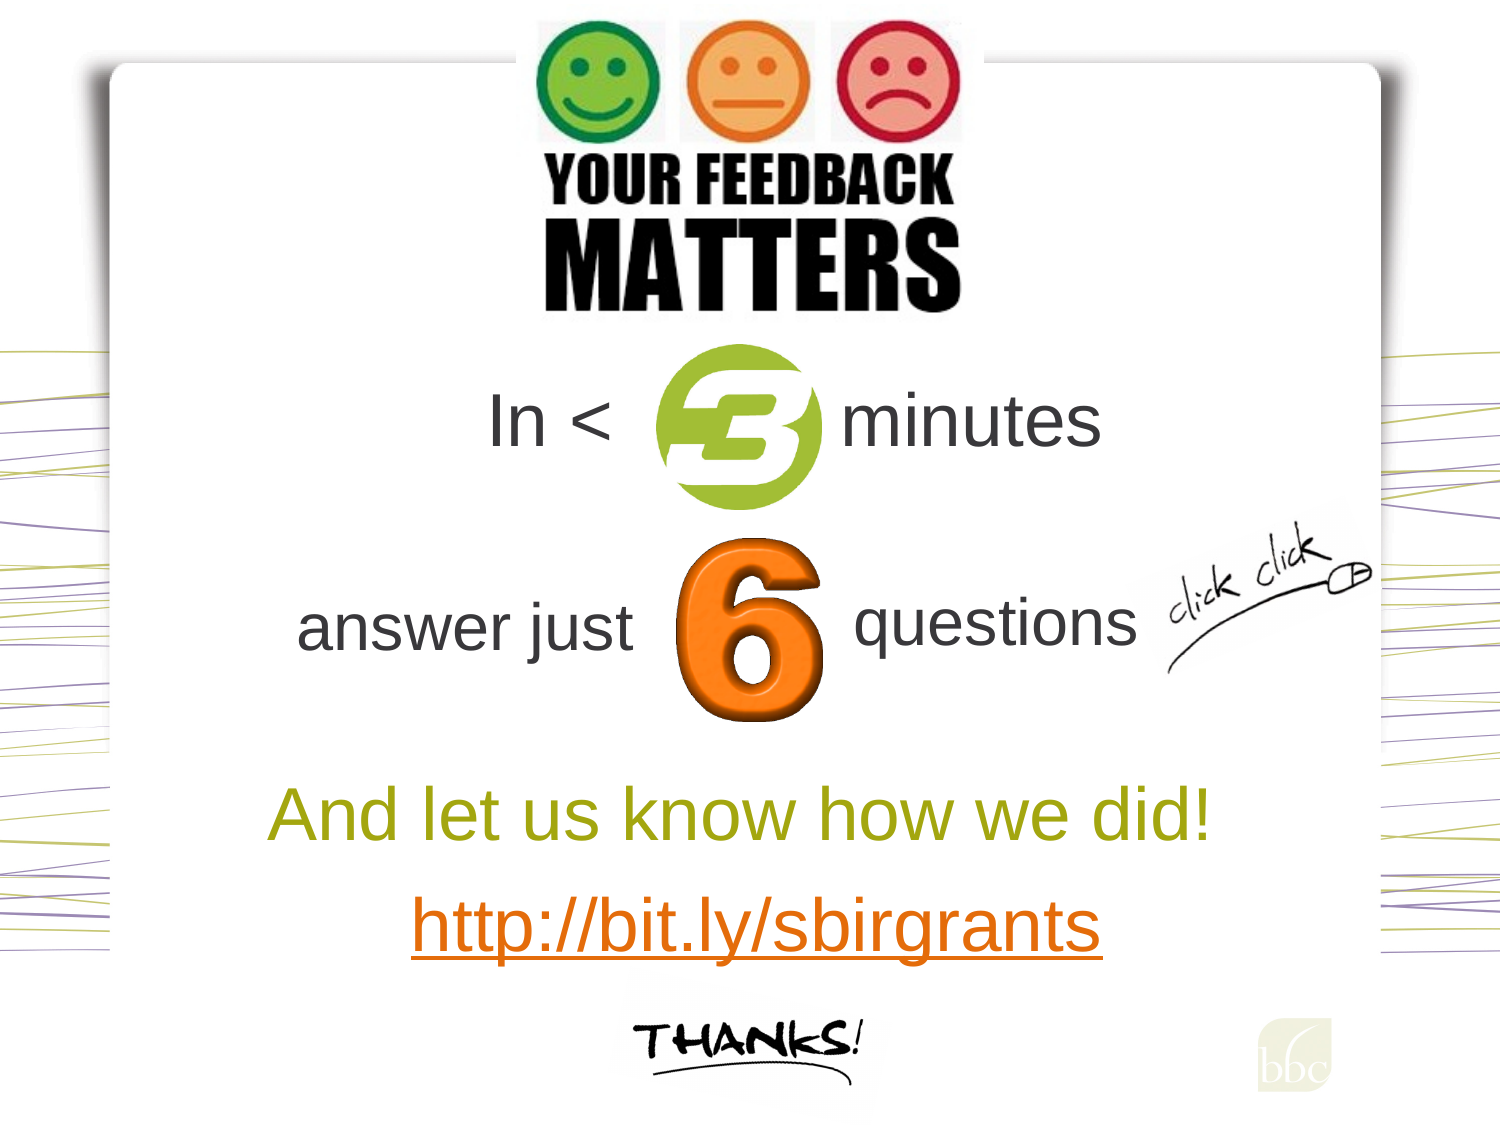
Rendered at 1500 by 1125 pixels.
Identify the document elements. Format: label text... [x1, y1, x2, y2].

text_box In < minutes [198, 364, 1226, 729]
text_box And let us know how we did! [252, 757, 1247, 863]
picture [0, 0, 1500, 1125]
text_box questions [838, 571, 1158, 667]
text_box answer just [281, 576, 657, 672]
text_box http://bit.ly/sbirgrants [383, 868, 1131, 974]
